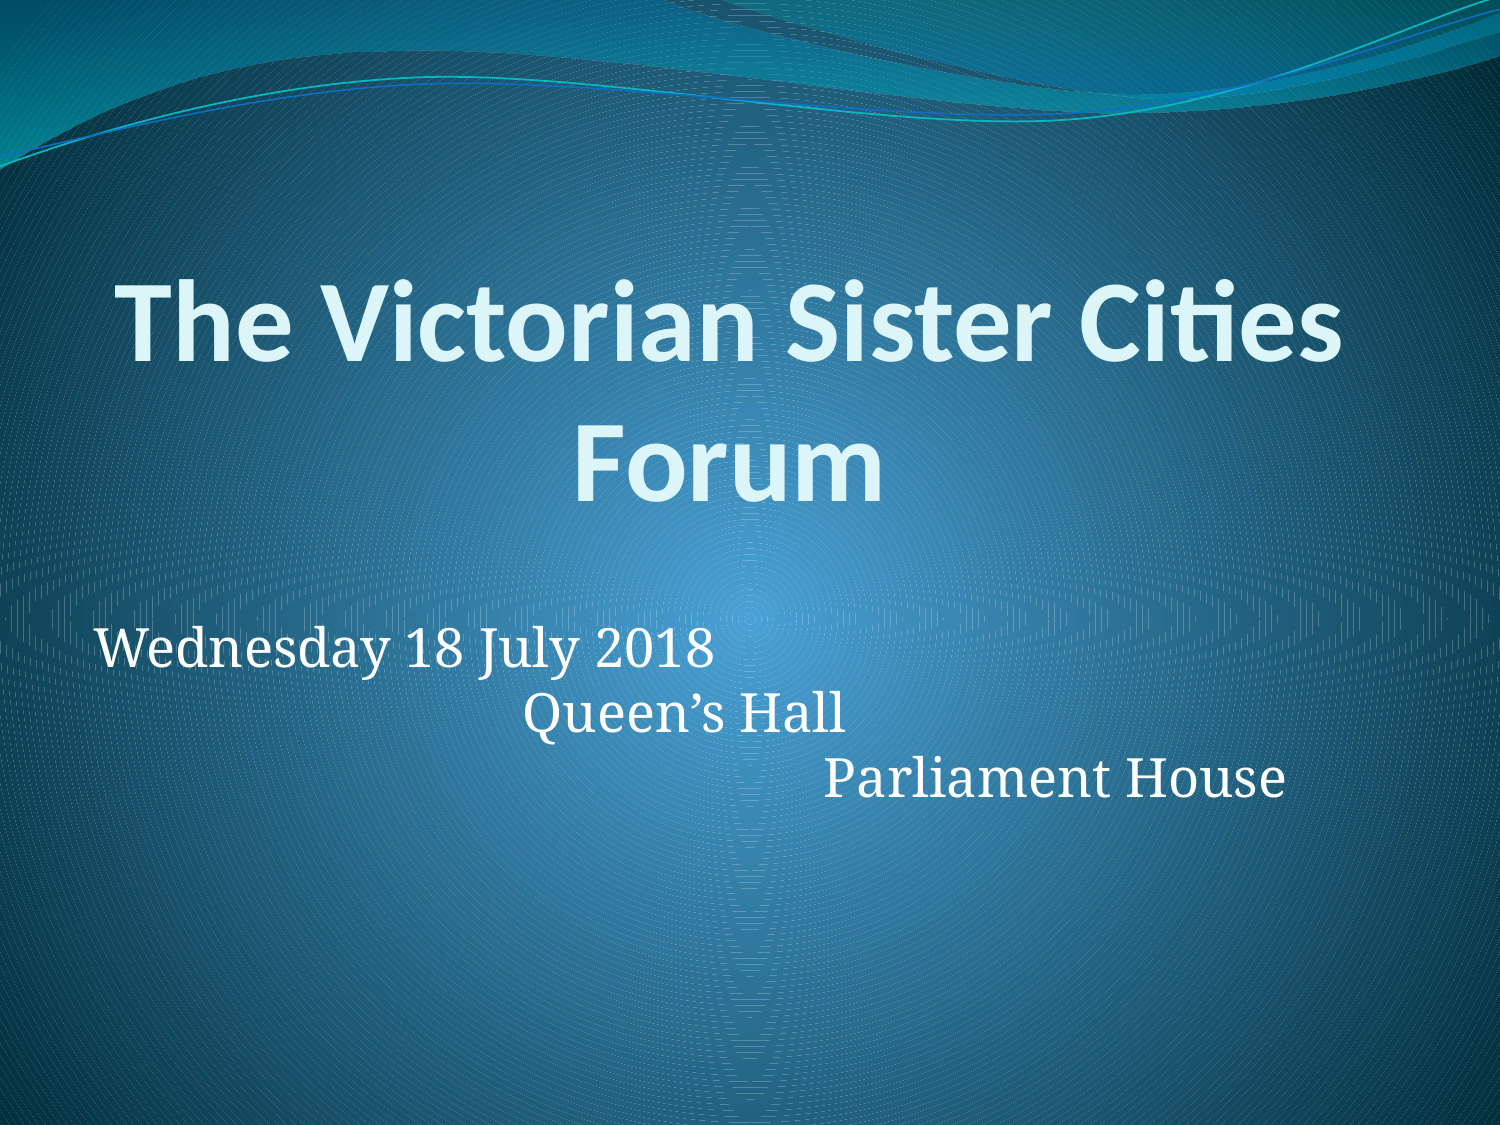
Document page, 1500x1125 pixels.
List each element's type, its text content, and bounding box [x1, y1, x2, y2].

title The Victorian Sister Cities Forum [87, 224, 1376, 525]
subtitle Wednesday 18 July 2018 Queen’s Hall Parliament House [87, 529, 1376, 818]
